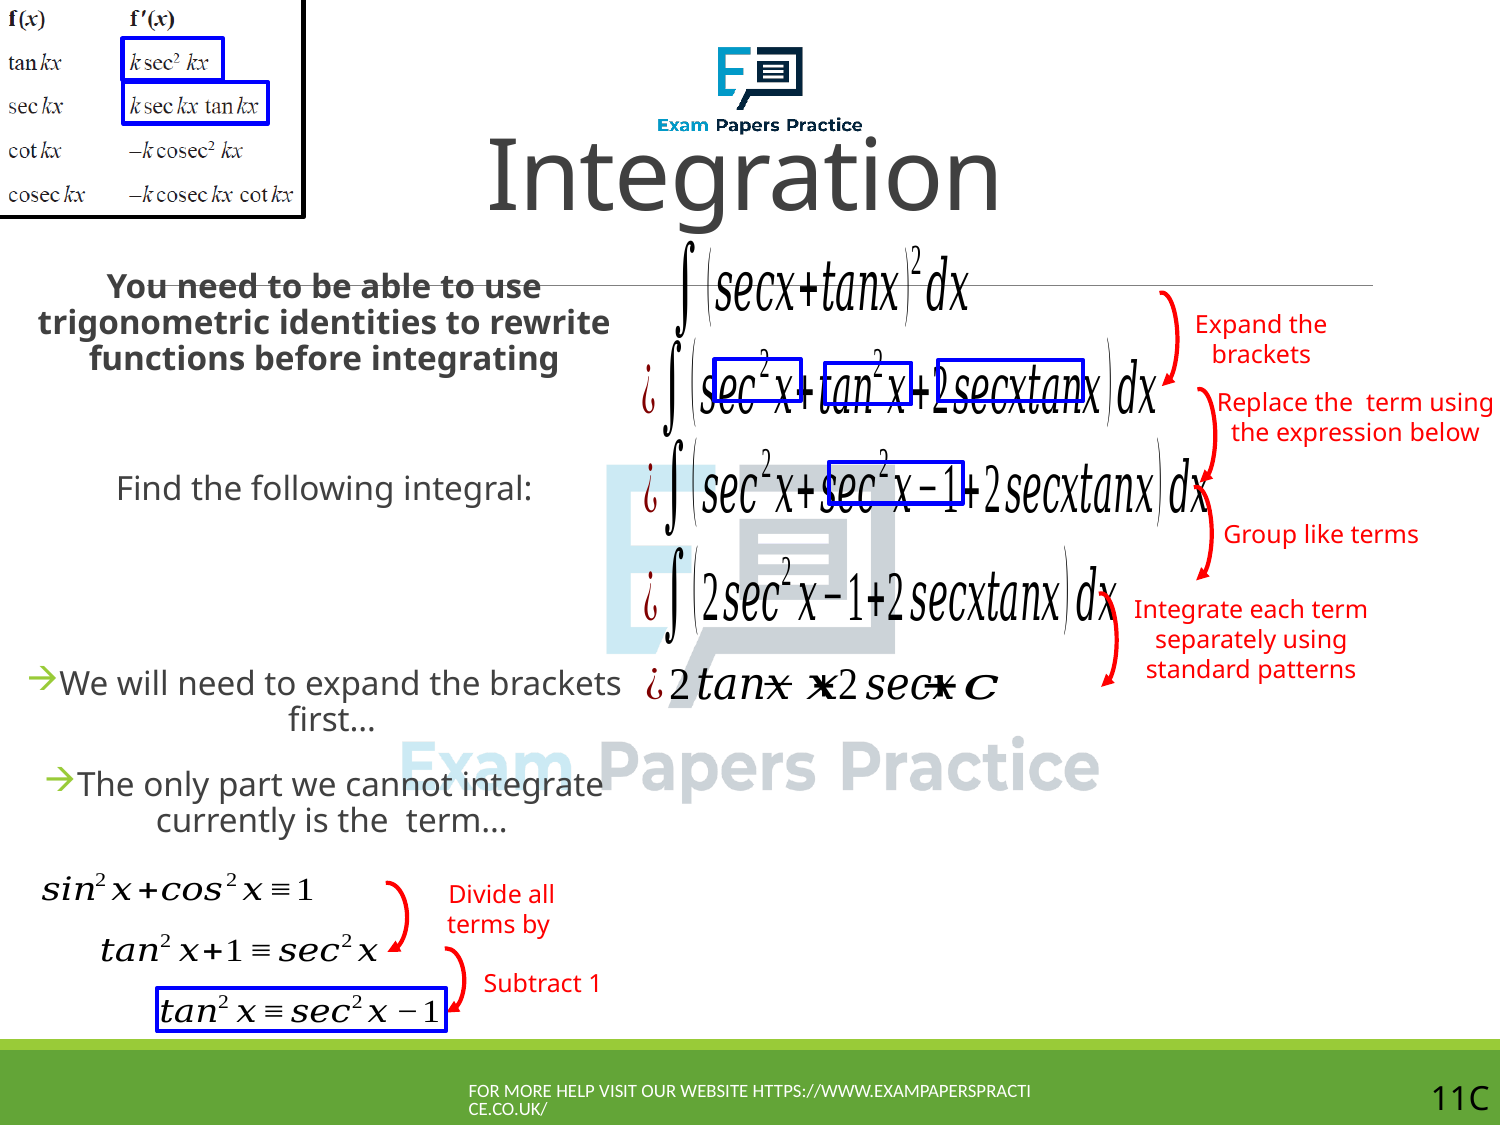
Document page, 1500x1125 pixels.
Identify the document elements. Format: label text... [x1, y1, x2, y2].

text_box [1197, 387, 1217, 483]
text_box [444, 947, 462, 960]
text_box [1161, 376, 1176, 387]
text_box Subtract 1 [443, 960, 643, 1005]
text_box [937, 359, 1084, 403]
text_box [156, 986, 447, 1033]
text_box 11C [1415, 1069, 1500, 1125]
text_box [828, 461, 964, 505]
picture [0, 0, 302, 216]
text_box [1196, 556, 1211, 581]
text_box [713, 358, 802, 402]
title Integration [98, 21, 1393, 239]
text_box [824, 361, 913, 406]
text_box [385, 881, 409, 952]
text_box Expand the brackets [1150, 300, 1373, 376]
text_box [1193, 485, 1211, 510]
text_box Group like terms [1167, 510, 1476, 556]
text_box [447, 1005, 461, 1013]
text_box [1159, 291, 1172, 300]
text_box Integrate each term separately using standard patterns [1097, 586, 1406, 692]
footer For more help visit our website https://www.exampaperspractice.co.uk/ [453, 1059, 1047, 1120]
